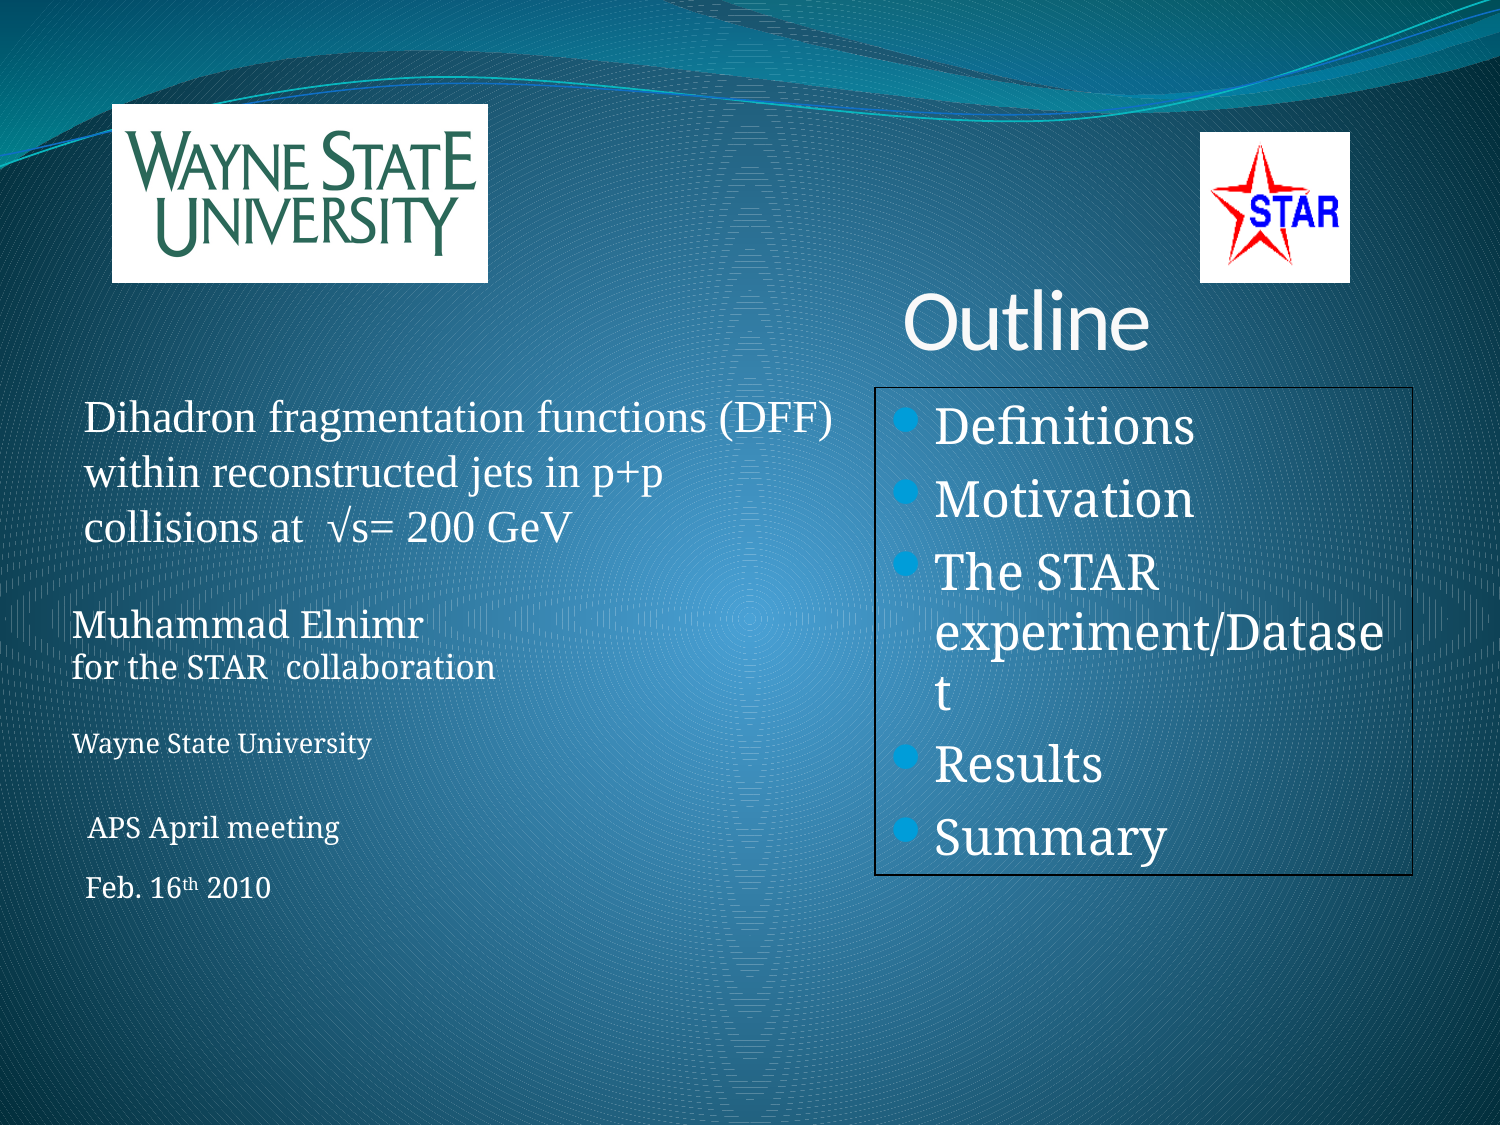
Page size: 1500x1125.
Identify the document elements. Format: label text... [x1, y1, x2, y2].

text_box Dihadron fragmentation functions (DFF) within reconstructed jets in p+p collisions at √s= 200 GeV [68, 299, 850, 638]
text_box Outline [887, 174, 1275, 375]
text_box D(z1) D(z2) [1192, 174, 1275, 295]
picture [1199, 132, 1351, 283]
text_box Muhammad Elnimr for the STAR collaboration Wayne State University [56, 593, 512, 799]
picture [112, 104, 488, 283]
text_box APS April meeting [72, 801, 355, 852]
text_box Feb. 16th 2010 [70, 862, 287, 913]
text_box Definitions Motivation The STAR experiment/Dataset Results Summary [874, 387, 1413, 875]
